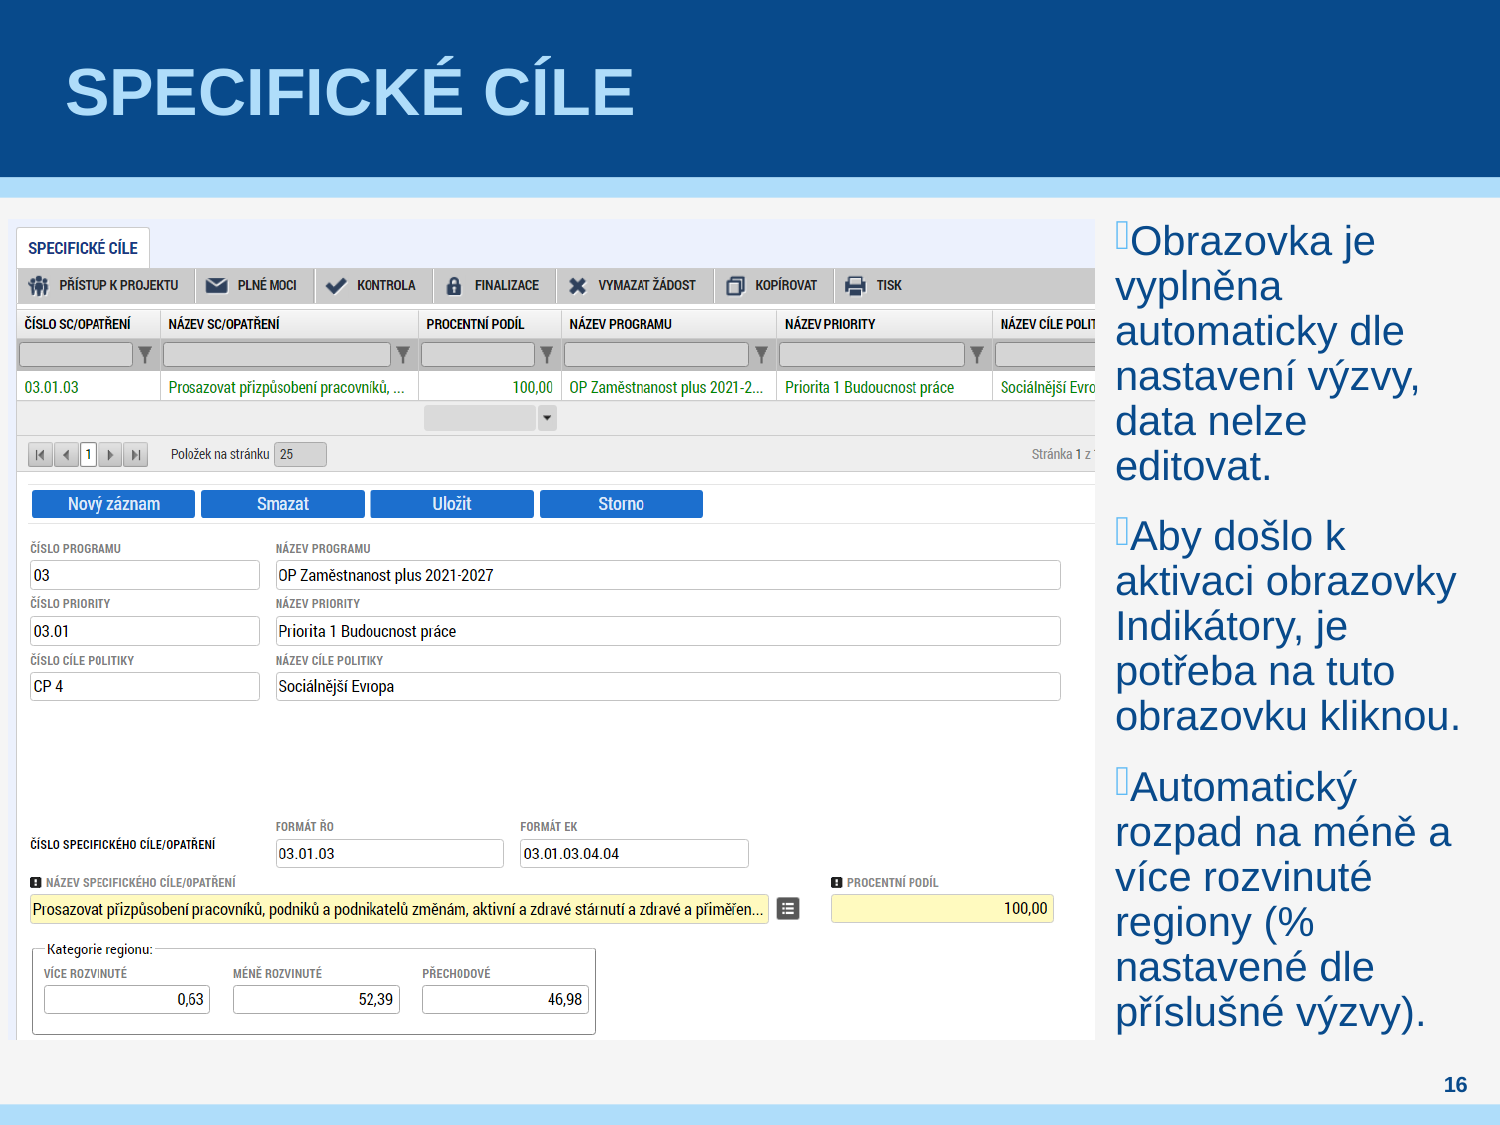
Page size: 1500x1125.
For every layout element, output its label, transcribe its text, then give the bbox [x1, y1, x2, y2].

slide_number 16 [1417, 1068, 1495, 1099]
list Obrazovka je vyplněna automaticky dle nastavení výzvy, data nelze editovat. Aby došlo k aktivaci obrazovky Indikátory, je potřeba na tuto obrazovku kliknou. Automatický rozpad na méně a více rozvinuté regiony (% nastavené dle příslušné výzvy). [1114, 219, 1471, 1073]
picture [8, 219, 1095, 1041]
title specifické cíle [59, 0, 1441, 178]
